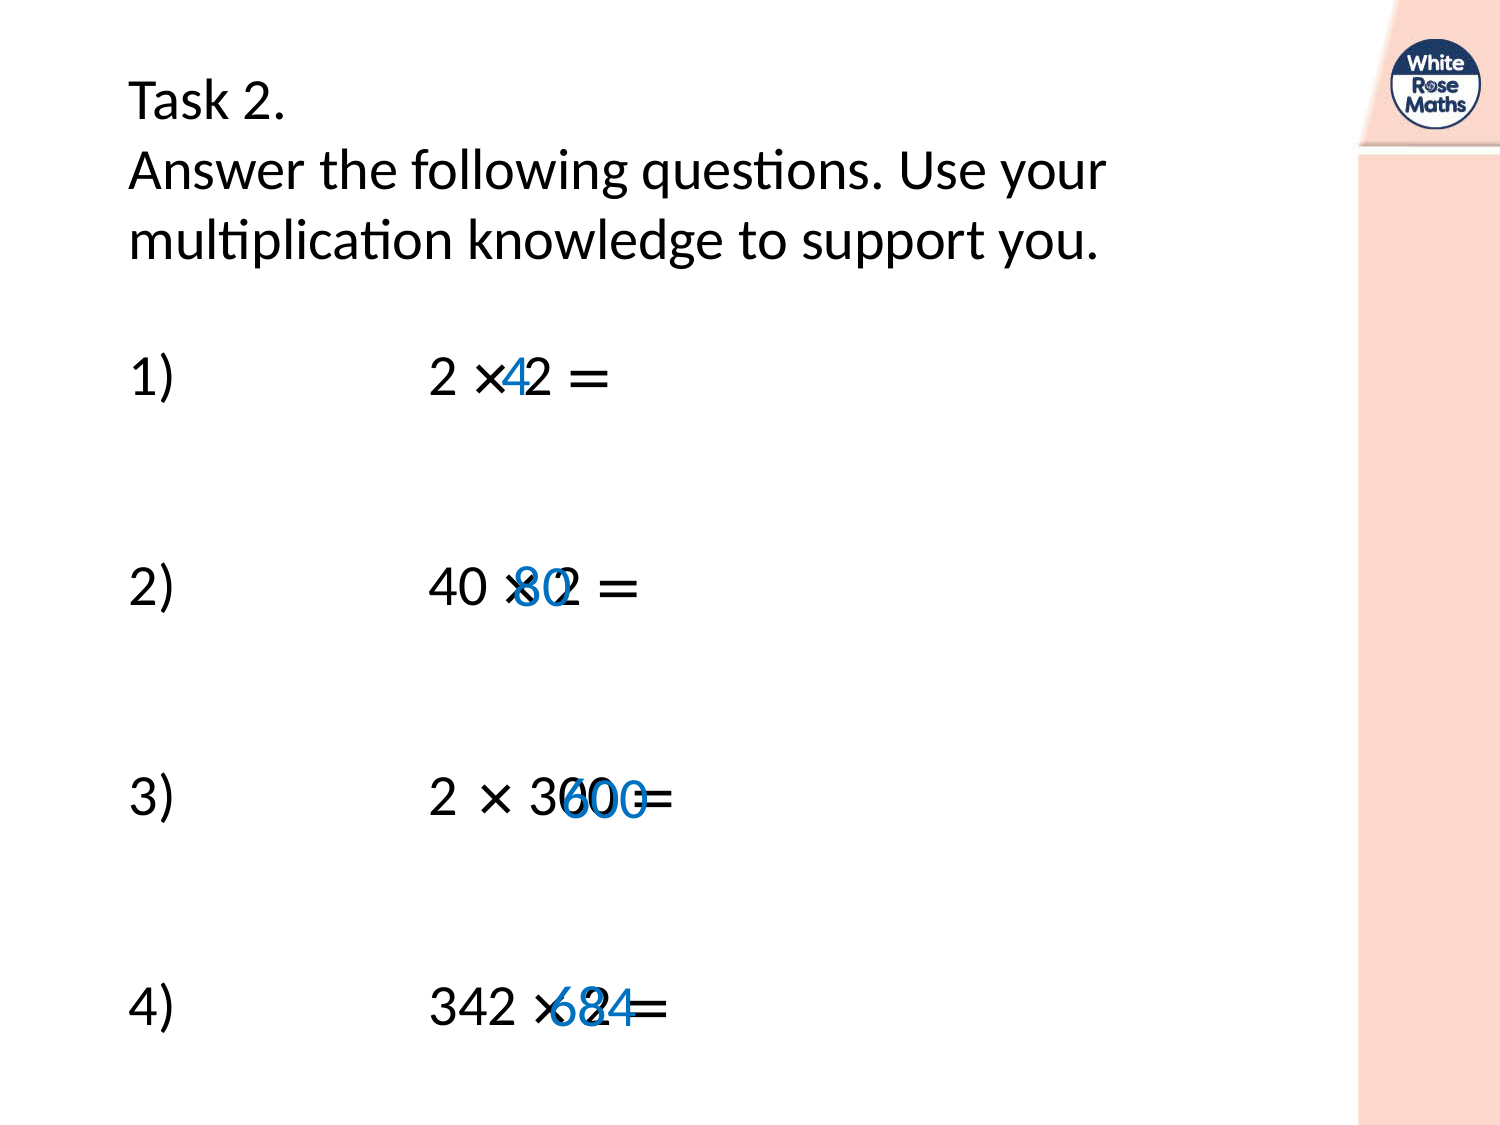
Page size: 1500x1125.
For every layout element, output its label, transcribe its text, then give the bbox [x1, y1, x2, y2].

text_box 600 [546, 752, 665, 837]
text_box 684 [533, 961, 652, 1046]
picture [0, 0, 1500, 1125]
text_box 4 [486, 349, 546, 415]
text_box 1) 2 × 2 = 2) 40 × 2 = 3) 2 × 300 = 4) 342 × 2 = [114, 349, 1344, 1115]
text_box 80 [498, 540, 587, 626]
text_box Task 2. Answer the following questions. Use your multiplication knowledge to support you. [114, 53, 1344, 349]
